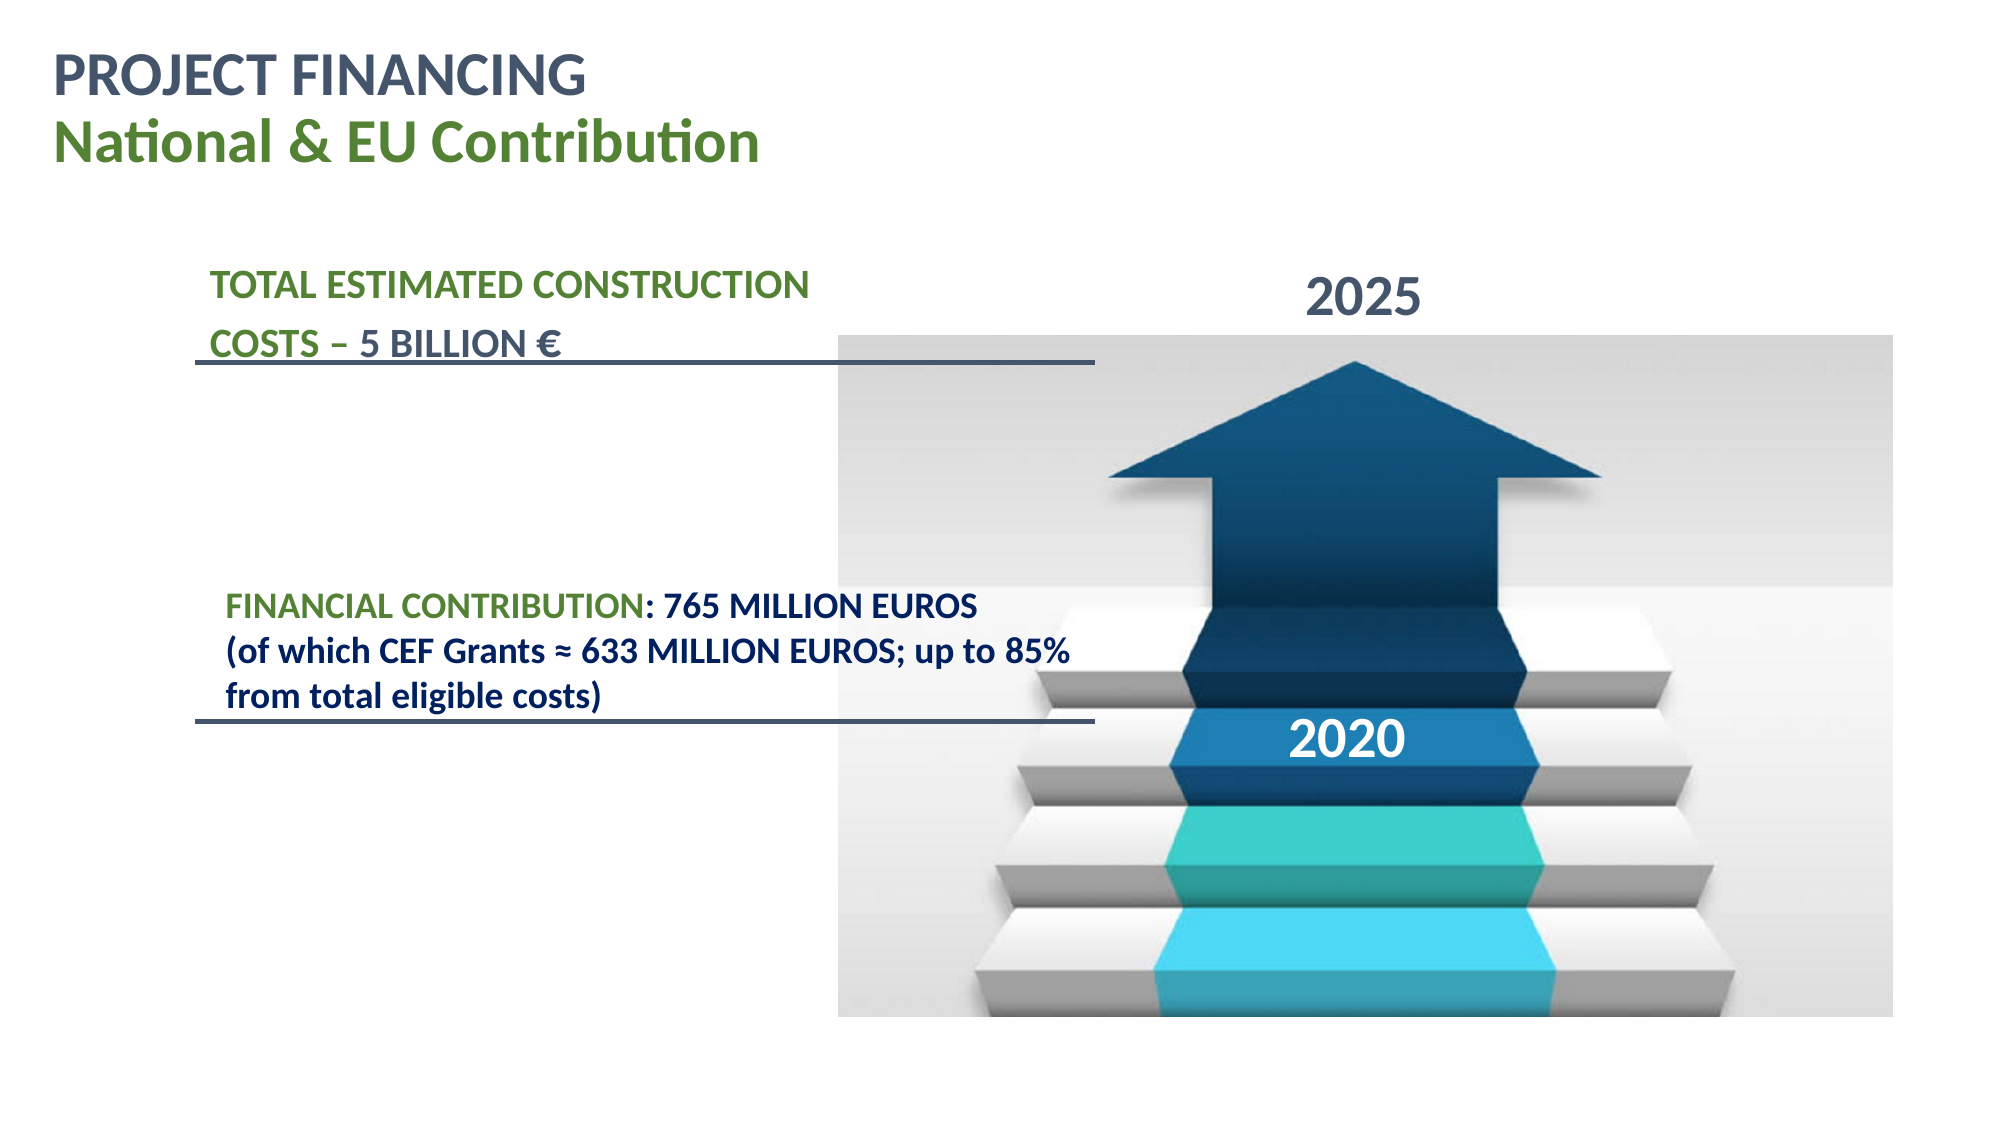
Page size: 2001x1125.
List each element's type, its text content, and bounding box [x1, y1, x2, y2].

text_box PROJECT FINANCING National & EU Contribution [38, 0, 1494, 218]
text_box TOTAL ESTIMATED CONSTRUCTION COSTS – 5 BILLION € [195, 363, 838, 375]
text_box TOTAL ESTIMATED CONSTRUCTION COSTS – 5 BILLION € [195, 249, 894, 362]
picture [838, 335, 1893, 1017]
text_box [195, 574, 1114, 726]
text_box 2025 [1290, 249, 1441, 335]
